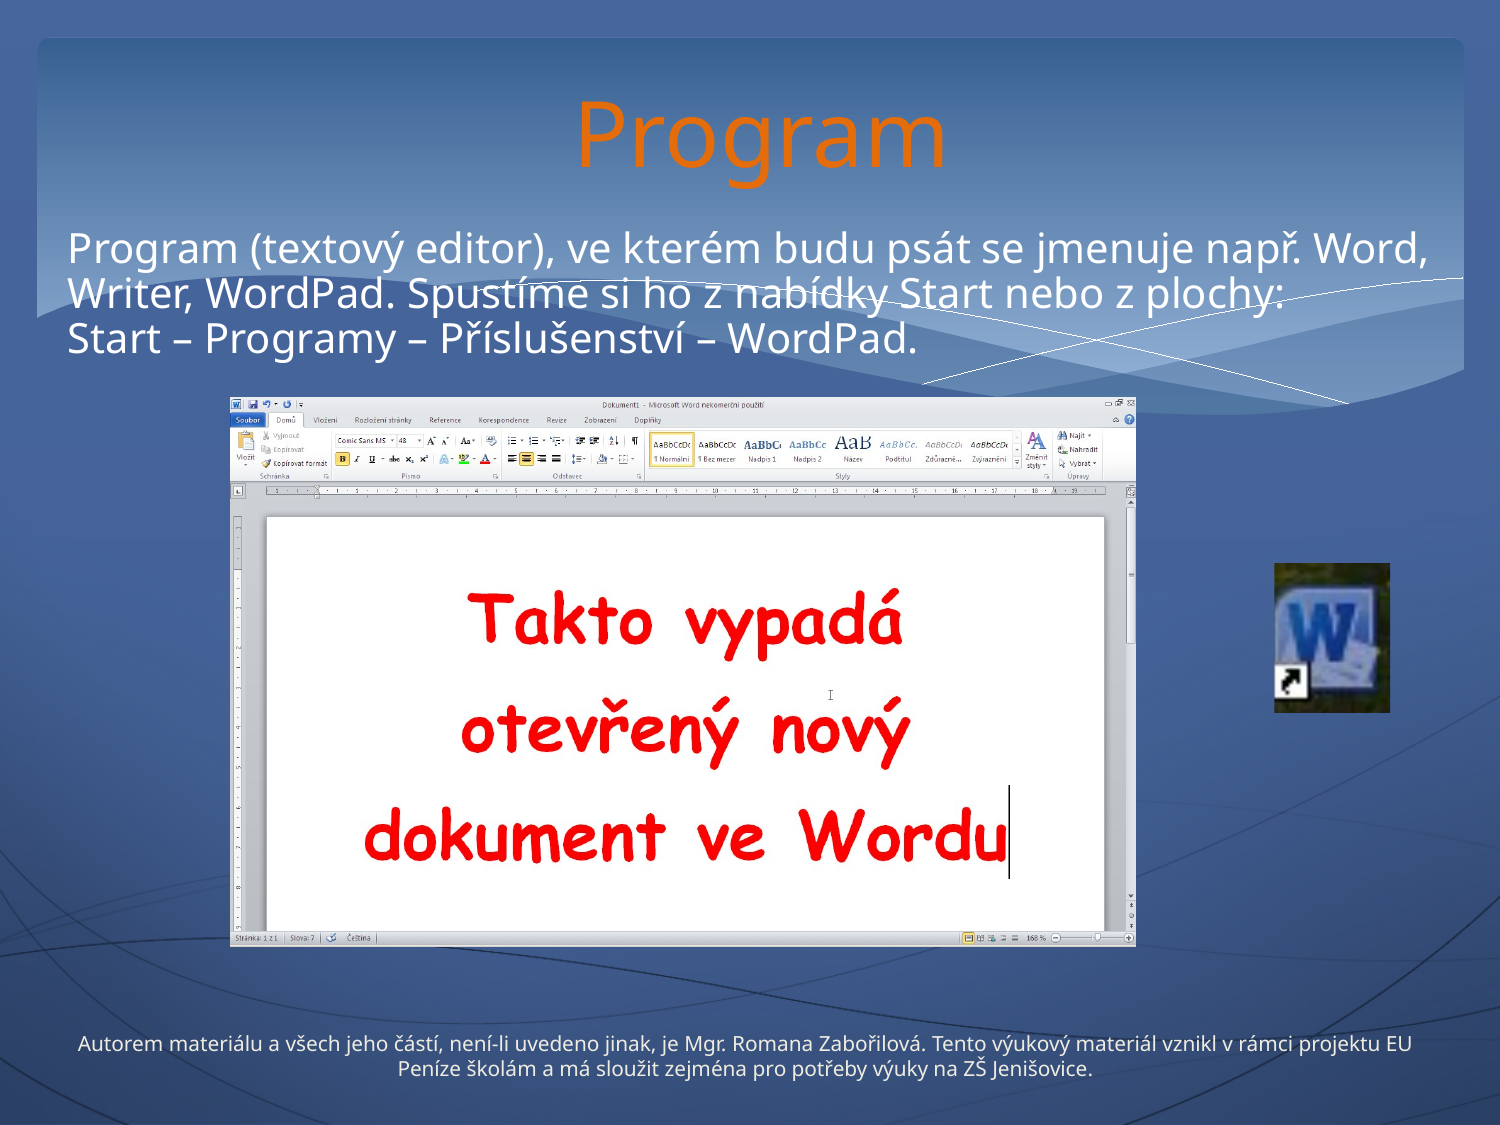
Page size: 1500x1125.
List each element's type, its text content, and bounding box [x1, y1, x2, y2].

picture [1274, 563, 1391, 713]
picture [229, 396, 1137, 947]
text_box Program (textový editor), ve kterém budu psát se jmenuje např. Word, Writer, WordPad. Spustíme si ho z nabídky Start nebo z plochy: Start – Programy – Příslušenství – WordPad. [53, 219, 1471, 420]
footer Autorem materiálu a všech jeho částí, není-li uvedeno jinak, je Mgr. Romana Zabořilová. Tento výukový materiál vznikl v rámci projektu EU Peníze školám a má sloužit zejména pro potřeby výuky na ZŠ Jenišovice. [31, 1025, 1459, 1086]
title Program [86, 42, 1437, 219]
